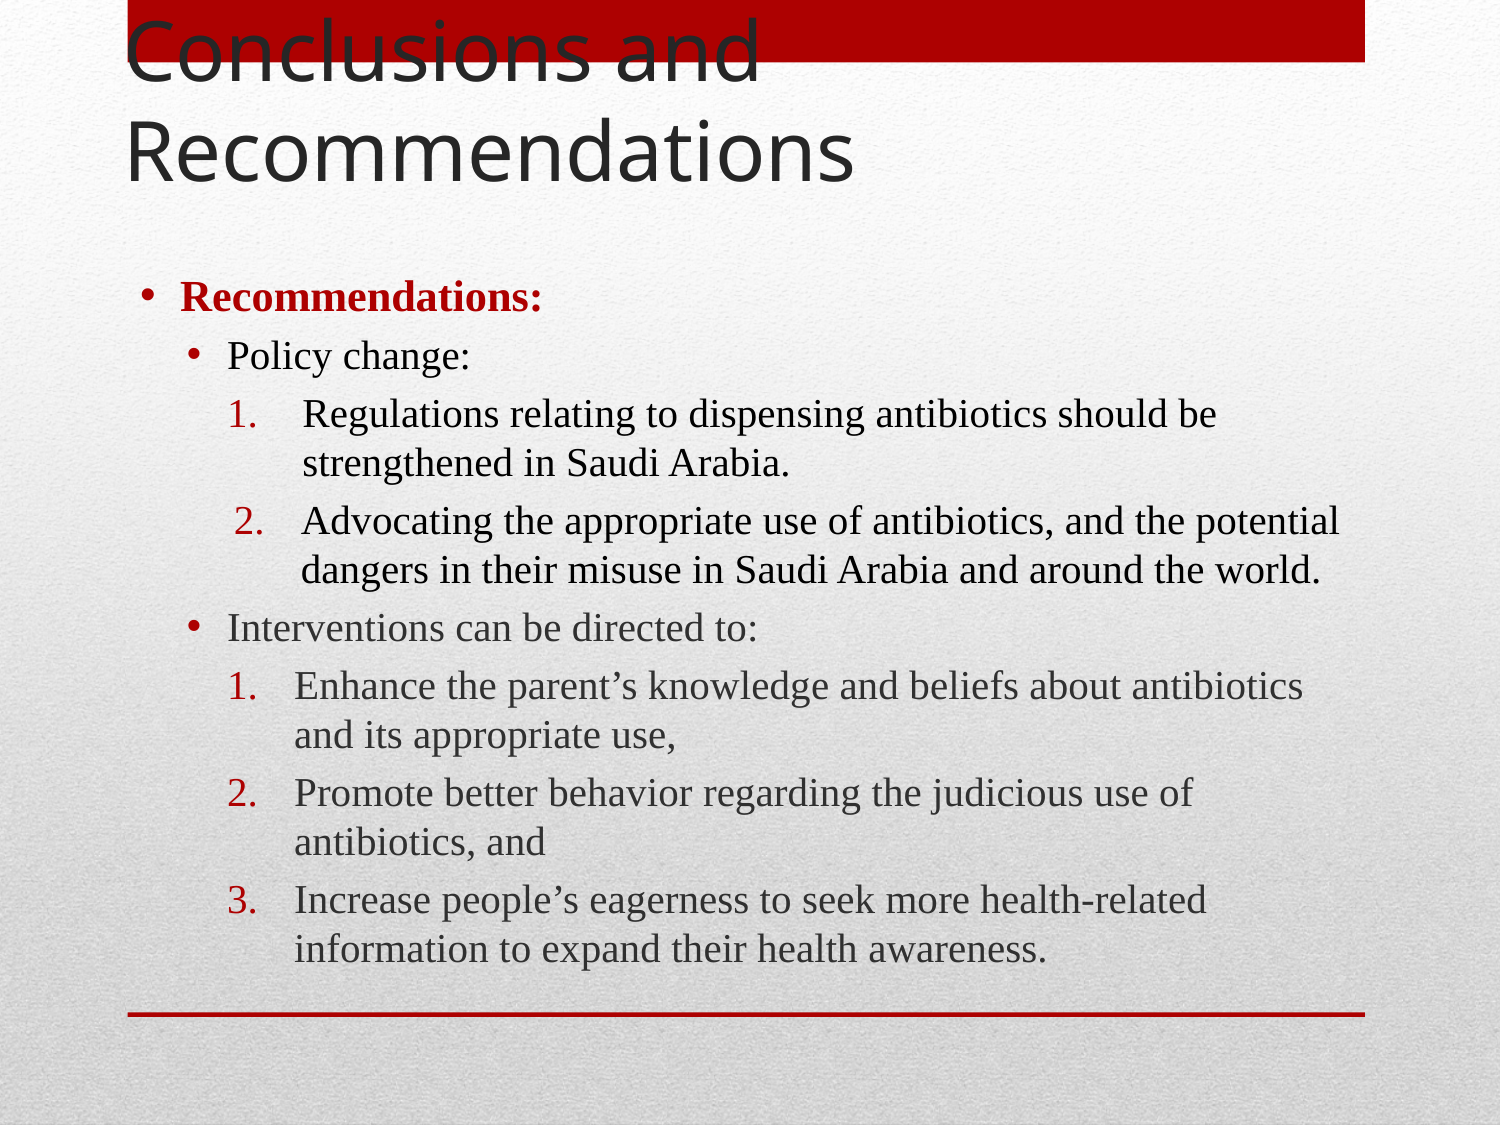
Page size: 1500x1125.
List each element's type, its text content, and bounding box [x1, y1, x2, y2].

title Conclusions and Recommendations [108, 3, 1382, 206]
list Recommendations: Policy change: Regulations relating to dispensing antibiotics should be strengthened in Saudi Arabia. Advocating the appropriate use of antibiotics, and the potential dangers in their misuse in Saudi Arabia and around the world. Interventions can be directed to: Enhance the parent’s knowledge and beliefs about antibiotics and its appropriate use, Promote better behavior regarding the judicious use of antibiotics, and Increase people’s eagerness to seek more health-related information to expand their health awareness. [125, 259, 1358, 1004]
